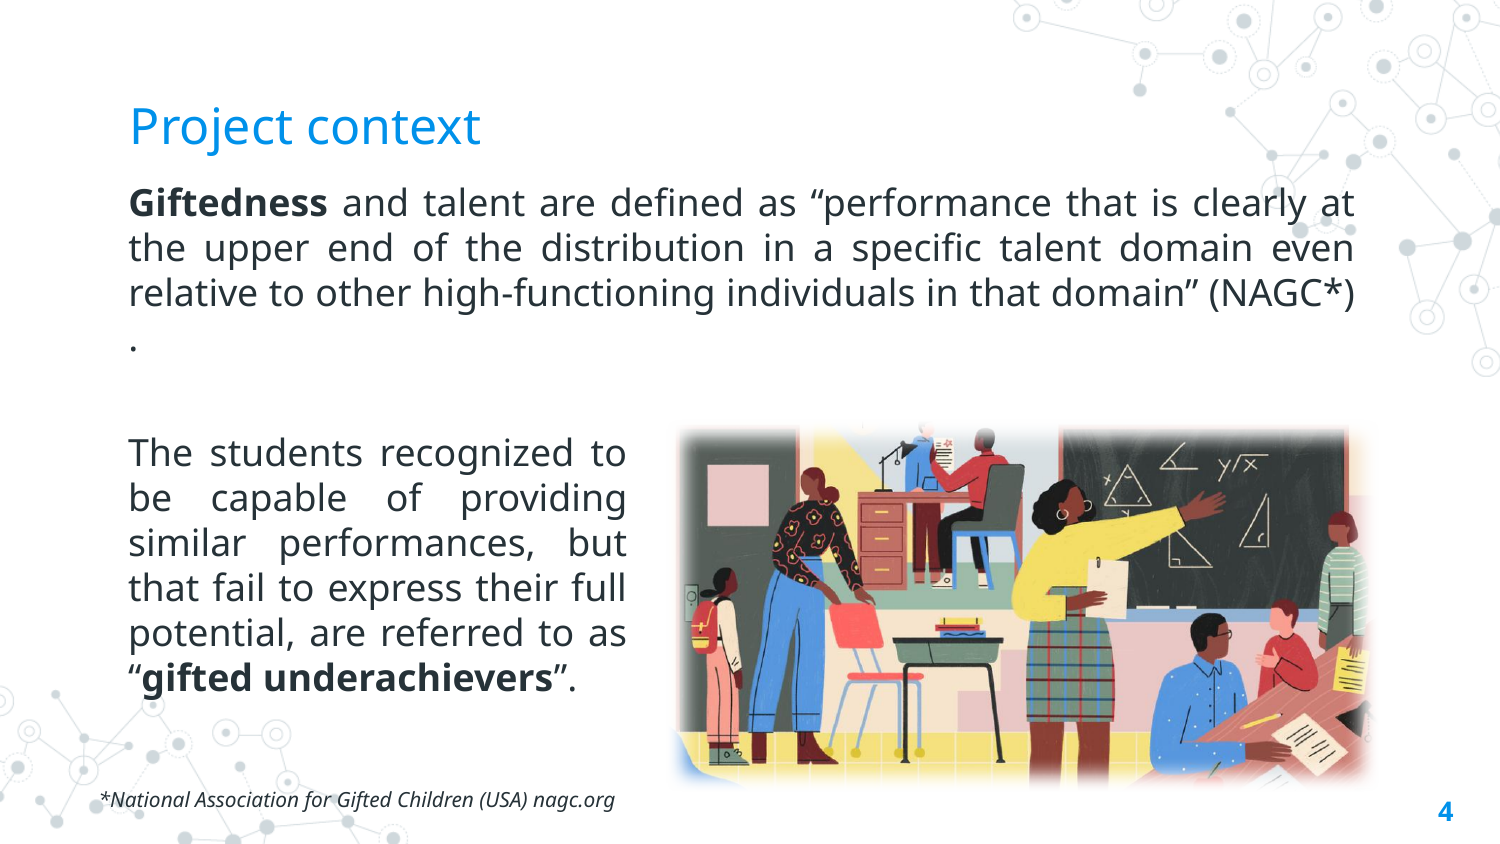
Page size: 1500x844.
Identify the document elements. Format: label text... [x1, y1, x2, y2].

title Project context [114, 53, 1357, 163]
text_box The students recognized to be capable of providing similar performances, but that fail to express their full potential, are referred to as “gifted underachievers”. [100, 421, 643, 707]
picture [0, 0, 1500, 844]
list Giftedness and talent are defined as “performance that is clearly at the upper end of the distribution in a specific talent domain even relative to other high-functioning individuals in that domain” (NAGC*) . [100, 163, 1372, 379]
text_box *National Association for Gifted Children (USA) nagc.org [71, 779, 822, 819]
slide_number 4 [1378, 779, 1469, 844]
